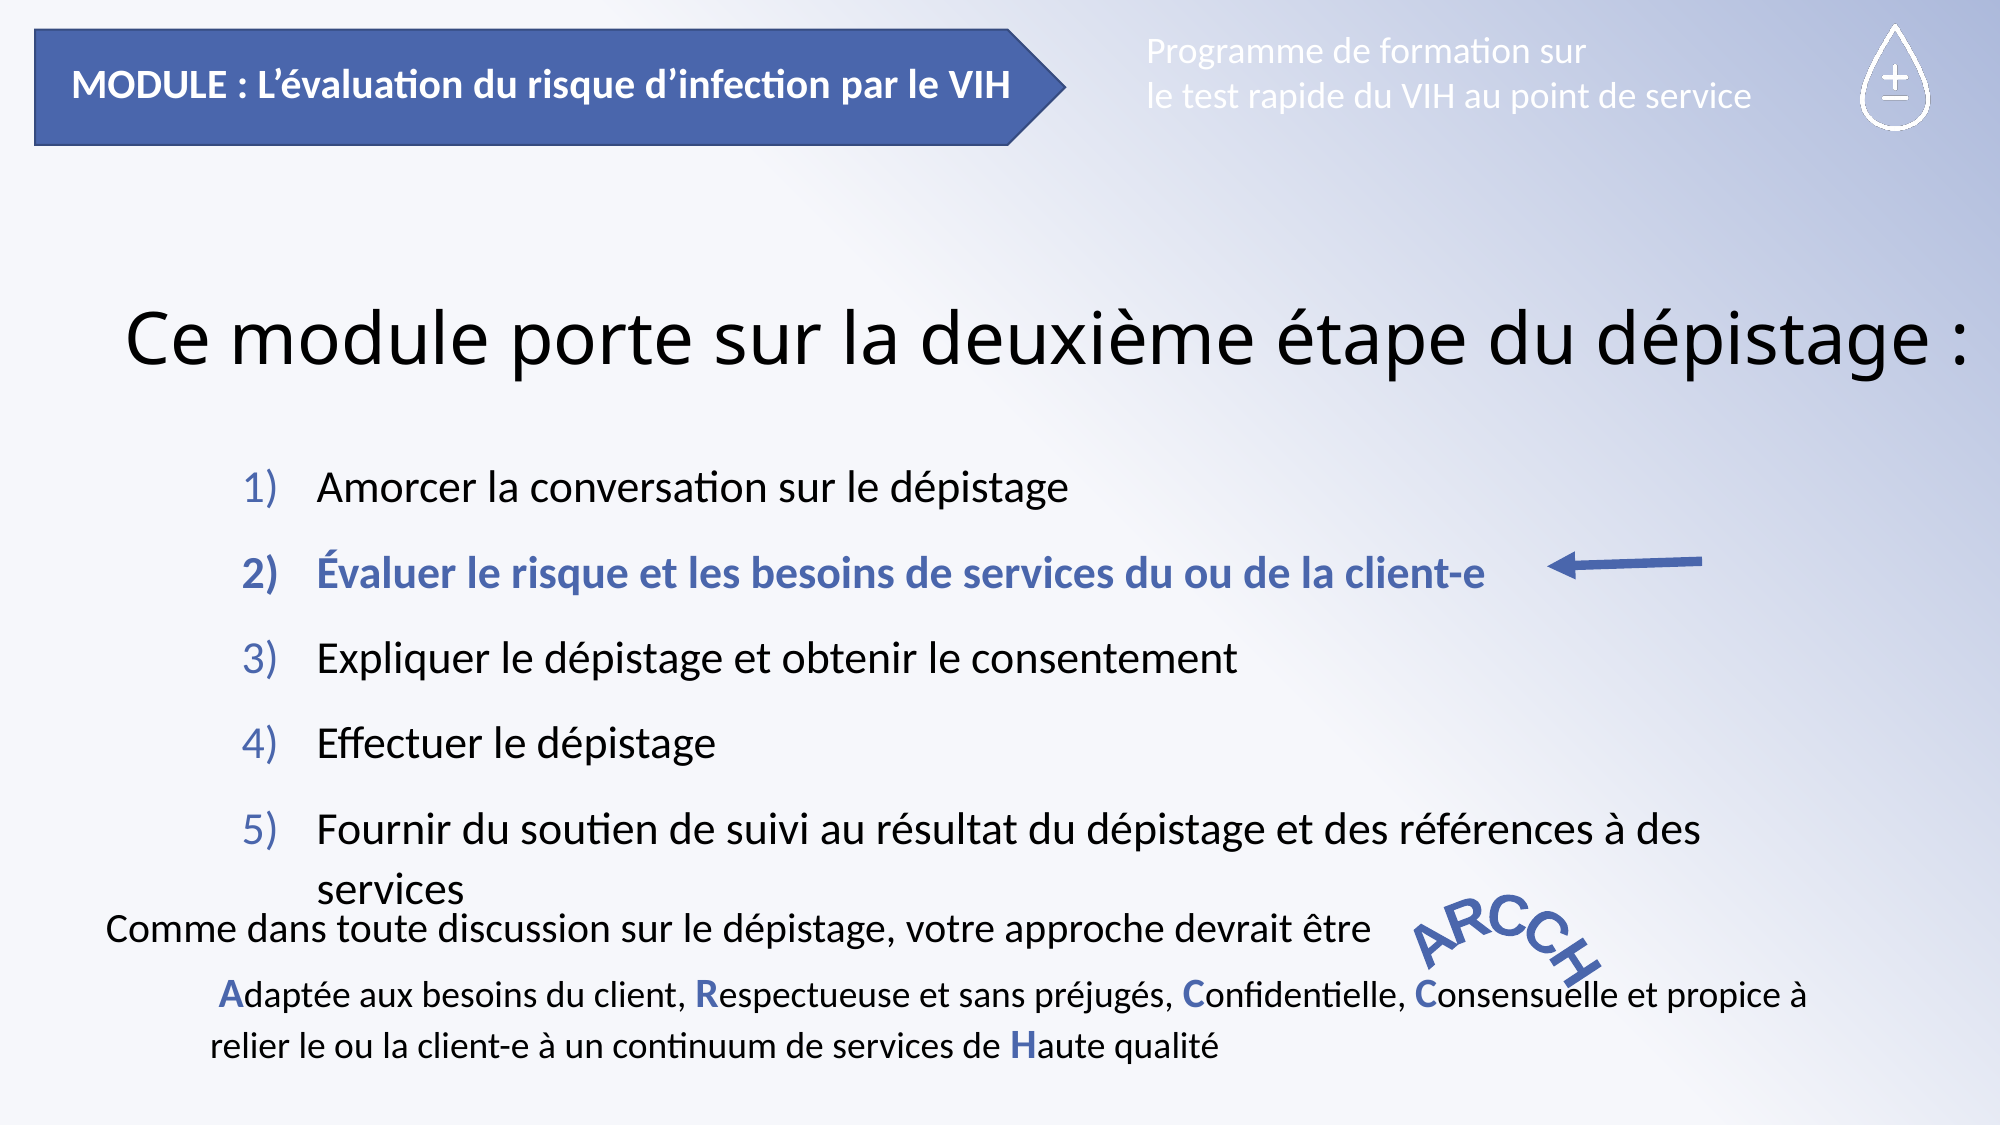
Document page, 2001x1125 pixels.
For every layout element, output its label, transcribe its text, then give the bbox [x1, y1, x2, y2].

text_box Adaptée aux besoins du client, Respectueuse et sans préjugés, Confidentielle, Consensuelle et propice à relier le ou la client-e à un continuum de services de Haute qualité [195, 958, 1910, 1074]
text_box Comme dans toute discussion sur le dépistage, votre approche devrait être [91, 893, 1893, 958]
text_box [34, 28, 1040, 146]
title Ce module porte sur la deuxième étape du dépistage : [109, 217, 2000, 387]
subtitle Amorcer la conversation sur le dépistage Évaluer le risque et les besoins de services du ou de la client-e Expliquer le dépistage et obtenir le consentement Effectuer le dépistage Fournir du soutien de suivi au résultat du dépistage et des références à des services [151, 958, 1829, 1092]
text_box MODULE : L’évaluation du risque d’infection par le VIH [56, 49, 1066, 114]
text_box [1546, 561, 1703, 567]
picture [1834, 16, 1956, 138]
subtitle Amorcer la conversation sur le dépistage Évaluer le risque et les besoins de services du ou de la client-e Expliquer le dépistage et obtenir le consentement Effectuer le dépistage Fournir du soutien de suivi au résultat du dépistage et des références à des services [151, 444, 1829, 893]
